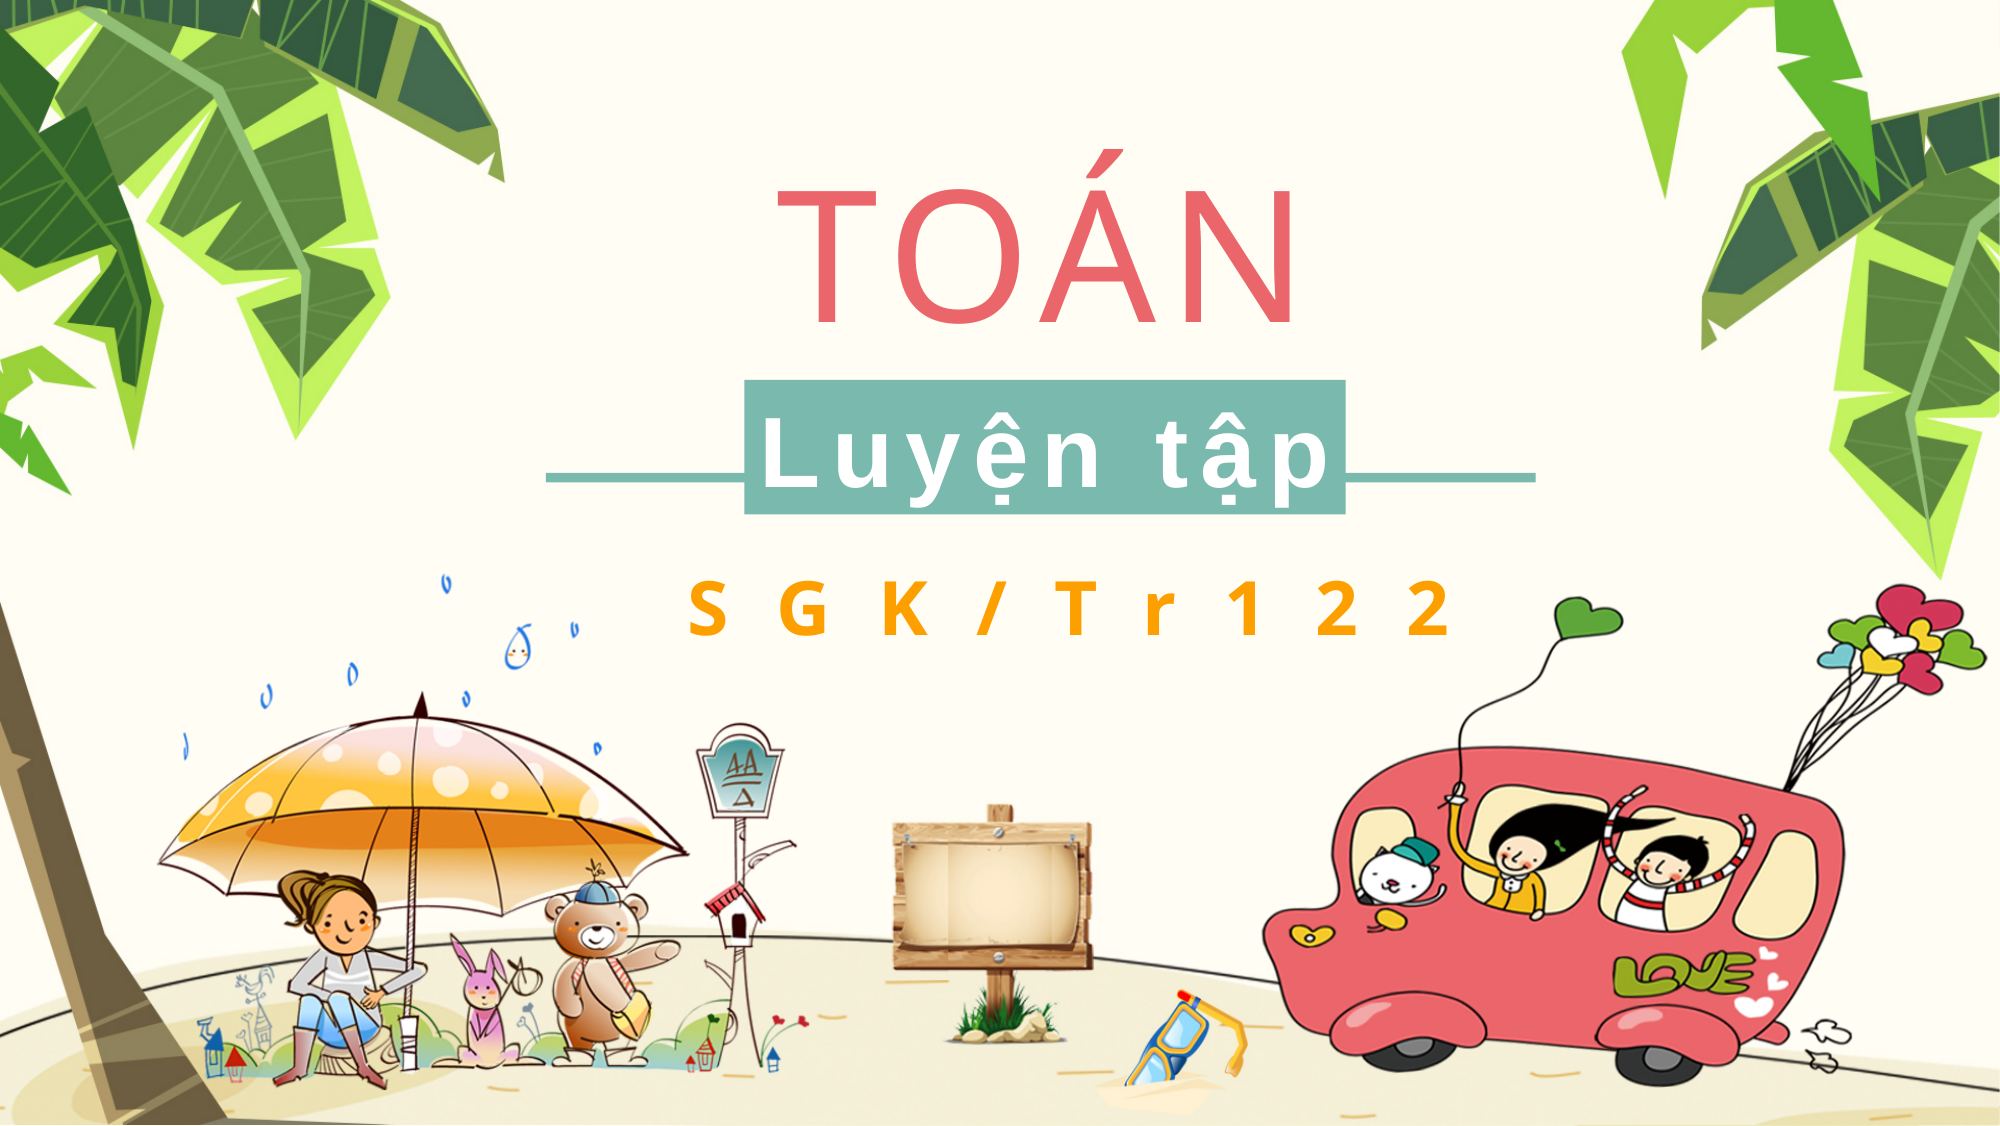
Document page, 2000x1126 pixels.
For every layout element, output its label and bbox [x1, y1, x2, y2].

picture [0, 0, 2000, 1126]
text_box [545, 379, 1536, 517]
